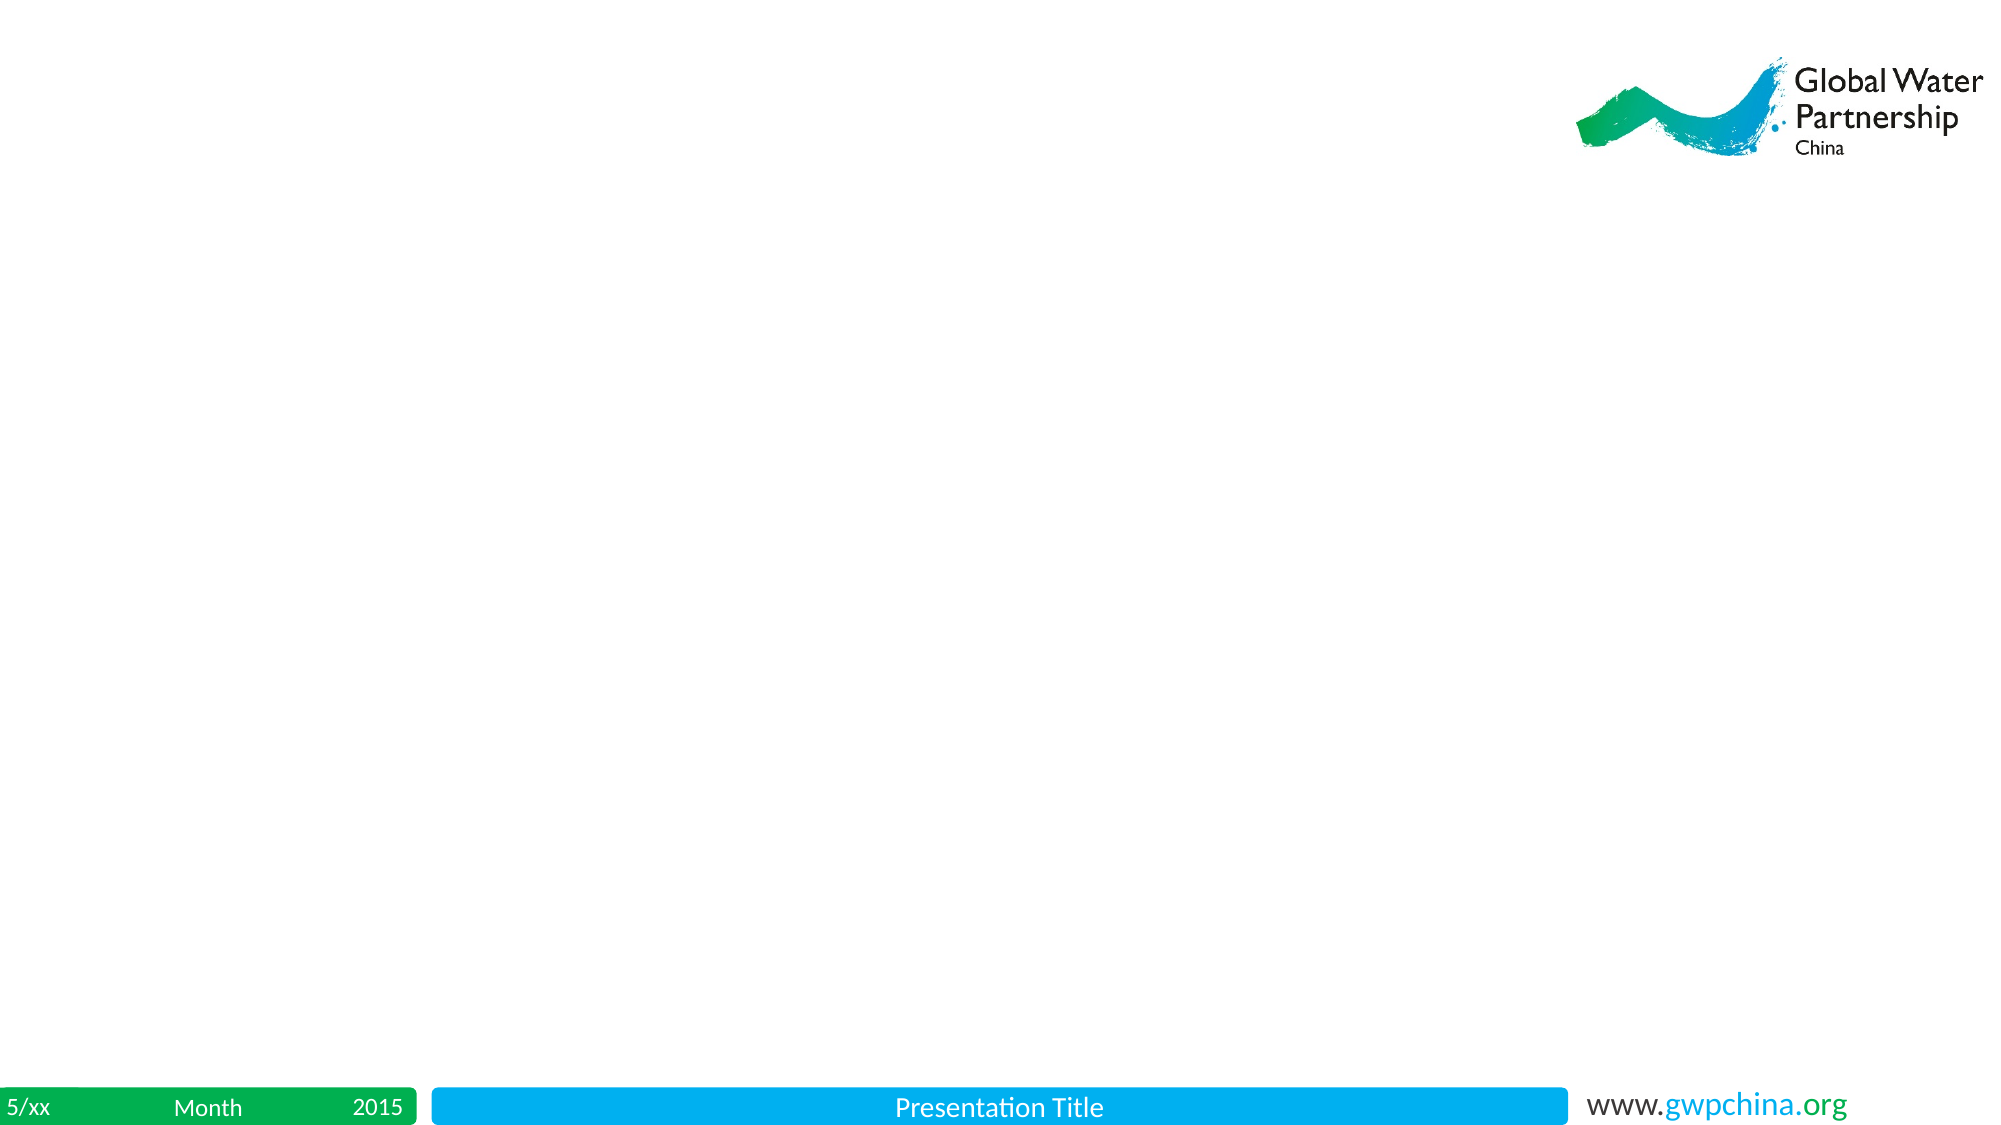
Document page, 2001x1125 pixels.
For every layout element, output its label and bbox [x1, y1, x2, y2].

picture [1576, 57, 1984, 156]
picture [1731, 141, 1737, 148]
